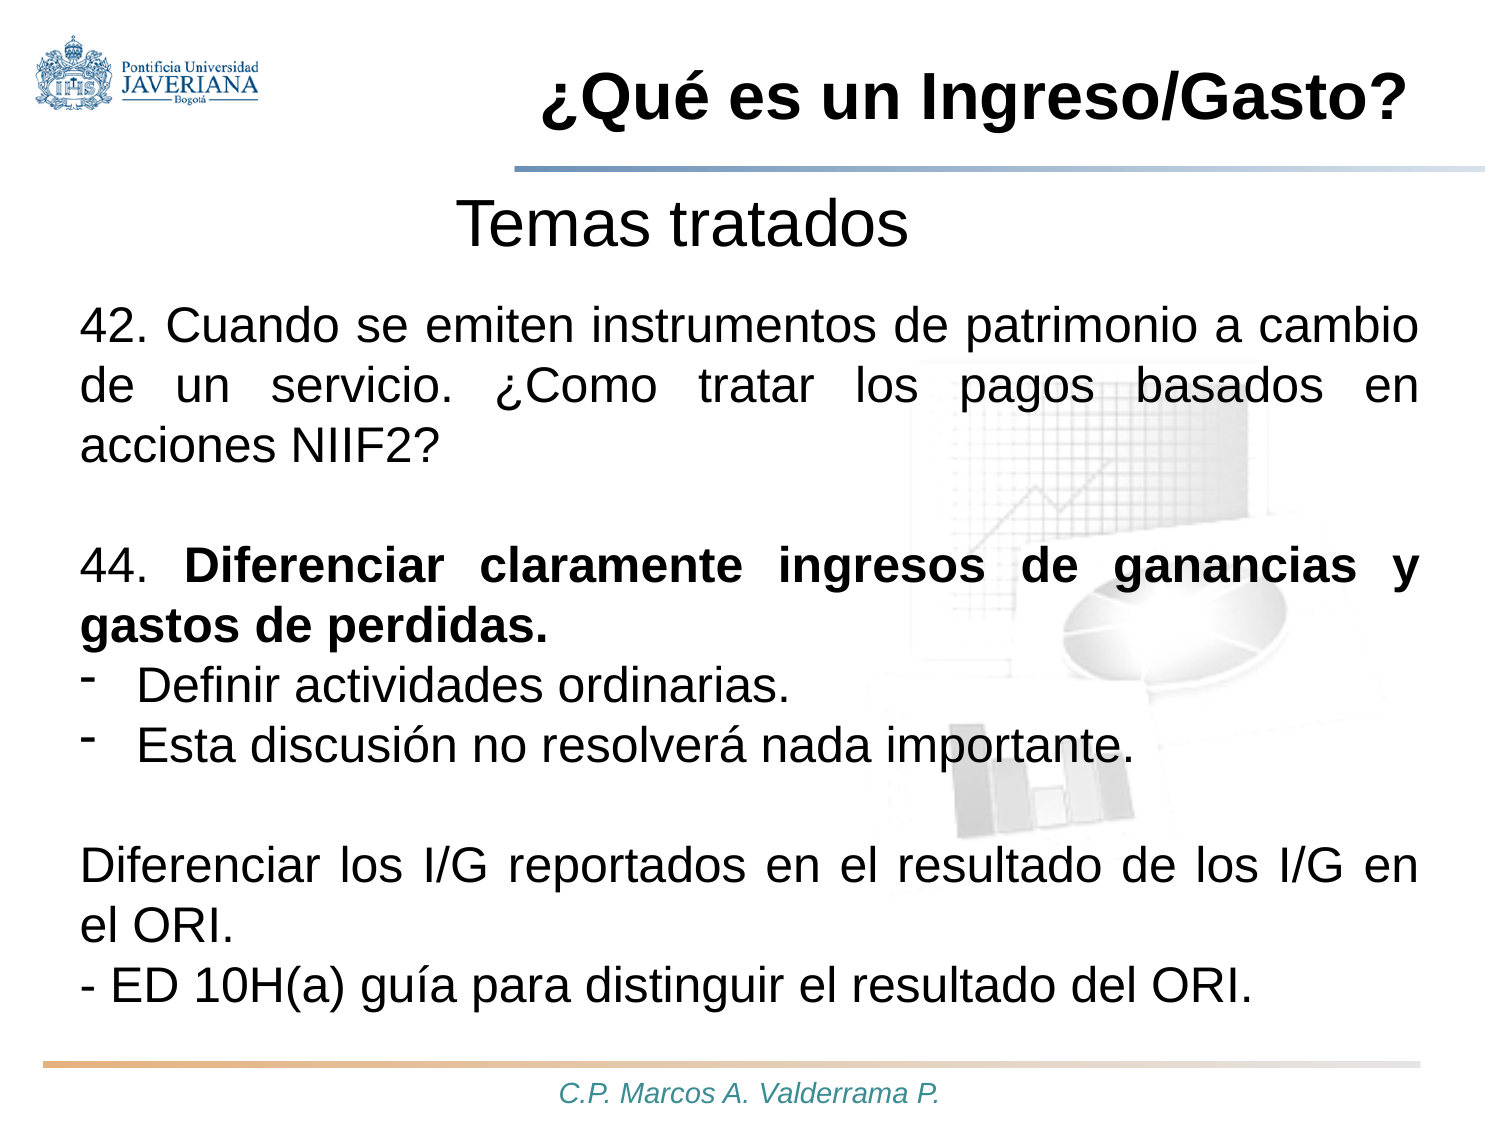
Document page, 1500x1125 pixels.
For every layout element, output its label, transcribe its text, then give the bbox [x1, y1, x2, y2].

text_box Temas tratados [356, 172, 1010, 268]
title ¿Qué es un Ingreso/Gasto? [75, 45, 1425, 161]
picture [35, 35, 258, 110]
text_box 42. Cuando se emiten instrumentos de patrimonio a cambio de un servicio. ¿Como tratar los pagos basados en acciones NIIF2? 44. Diferenciar claramente ingresos de ganancias y gastos de perdidas. Definir actividades ordinarias. Esta discusión no resolverá nada importante. Diferenciar los I/G reportados en el resultado de los I/G en el ORI. - ED 10H(a) guía para distinguir el resultado del ORI. [64, 285, 1436, 1081]
